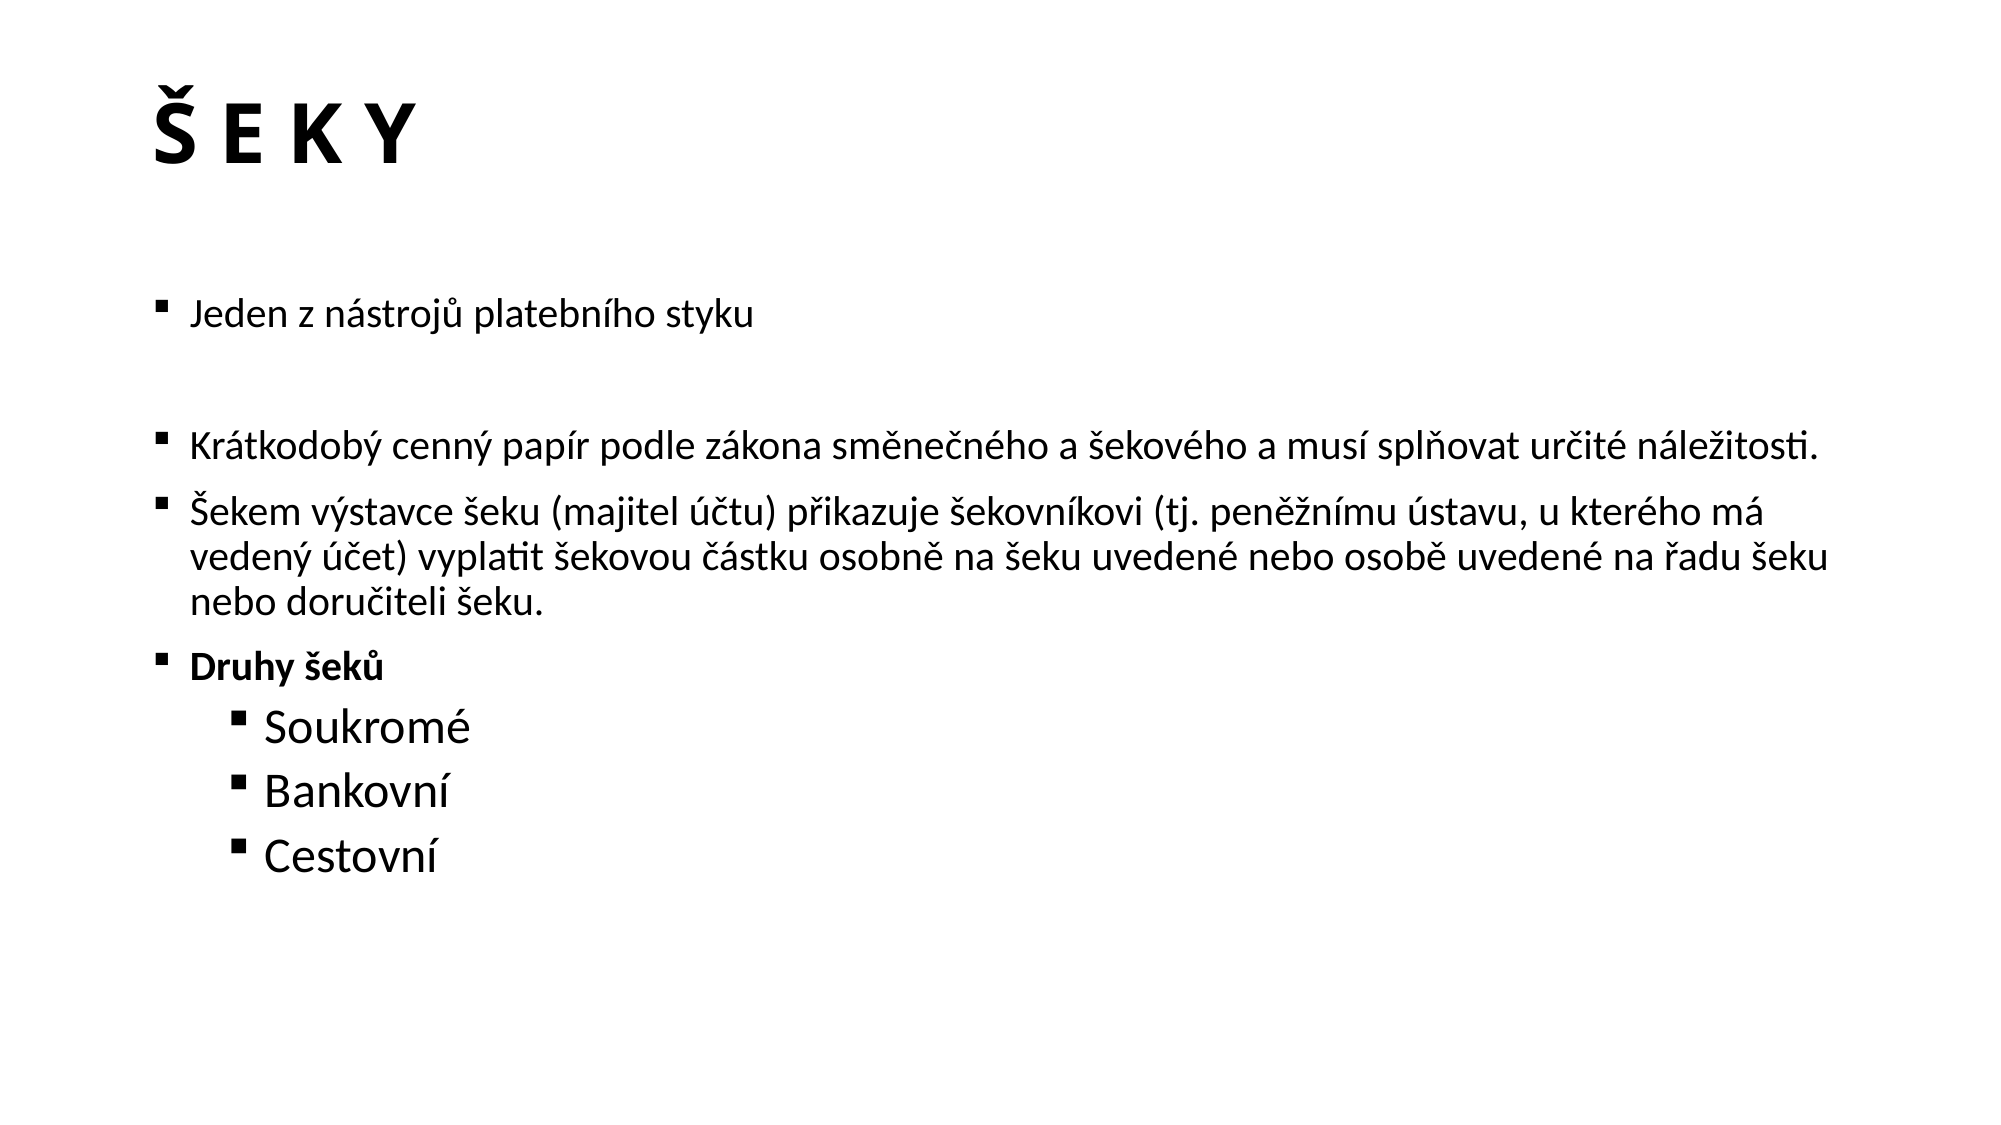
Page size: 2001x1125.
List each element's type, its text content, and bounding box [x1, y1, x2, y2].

list Jeden z nástrojů platebního styku Krátkodobý cenný papír podle zákona směnečného a šekového a musí splňovat určité náležitosti. Šekem výstavce šeku (majitel účtu) přikazuje šekovníkovi (tj. peněžnímu ústavu, u kterého má vedený účet) vyplatit šekovou částku osobně na šeku uvedené nebo osobě uvedené na řadu šeku nebo doručiteli šeku. Druhy šeků Soukromé Bankovní Cestovní [137, 213, 1863, 1014]
title Š E K Y [137, 59, 1863, 213]
